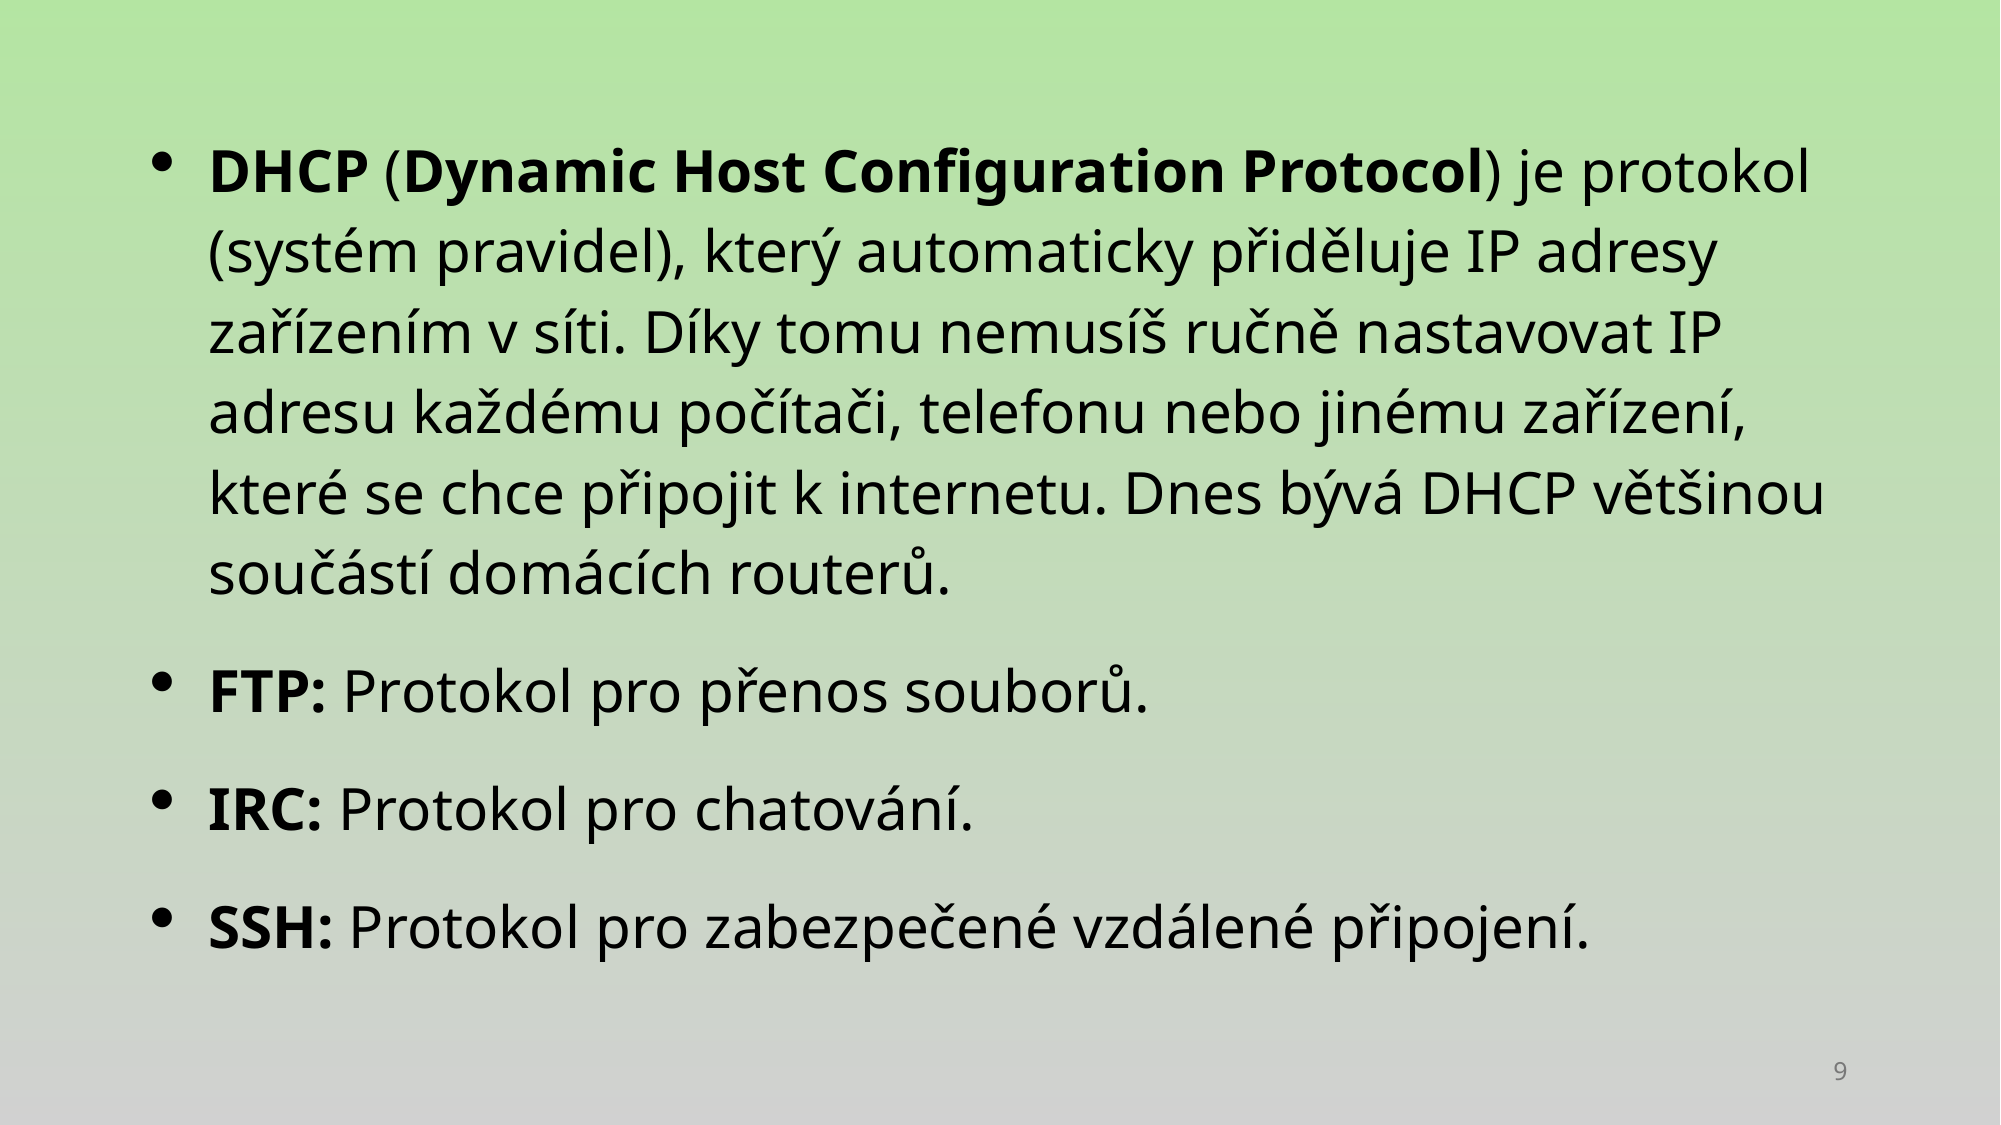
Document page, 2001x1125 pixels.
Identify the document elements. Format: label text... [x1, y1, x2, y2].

slide_number 9 [1412, 1042, 1863, 1103]
list DHCP (Dynamic Host Configuration Protocol) je protokol (systém pravidel), který automaticky přiděluje IP adresy zařízením v síti. Díky tomu nemusíš ručně nastavovat IP adresu každému počítači, telefonu nebo jinému zařízení, které se chce připojit k internetu. Dnes bývá DHCP většinou součástí domácích routerů. FTP: Protokol pro přenos souborů. IRC: Protokol pro chatování. SSH: Protokol pro zabezpečené vzdálené připojení. [137, 116, 1908, 1014]
